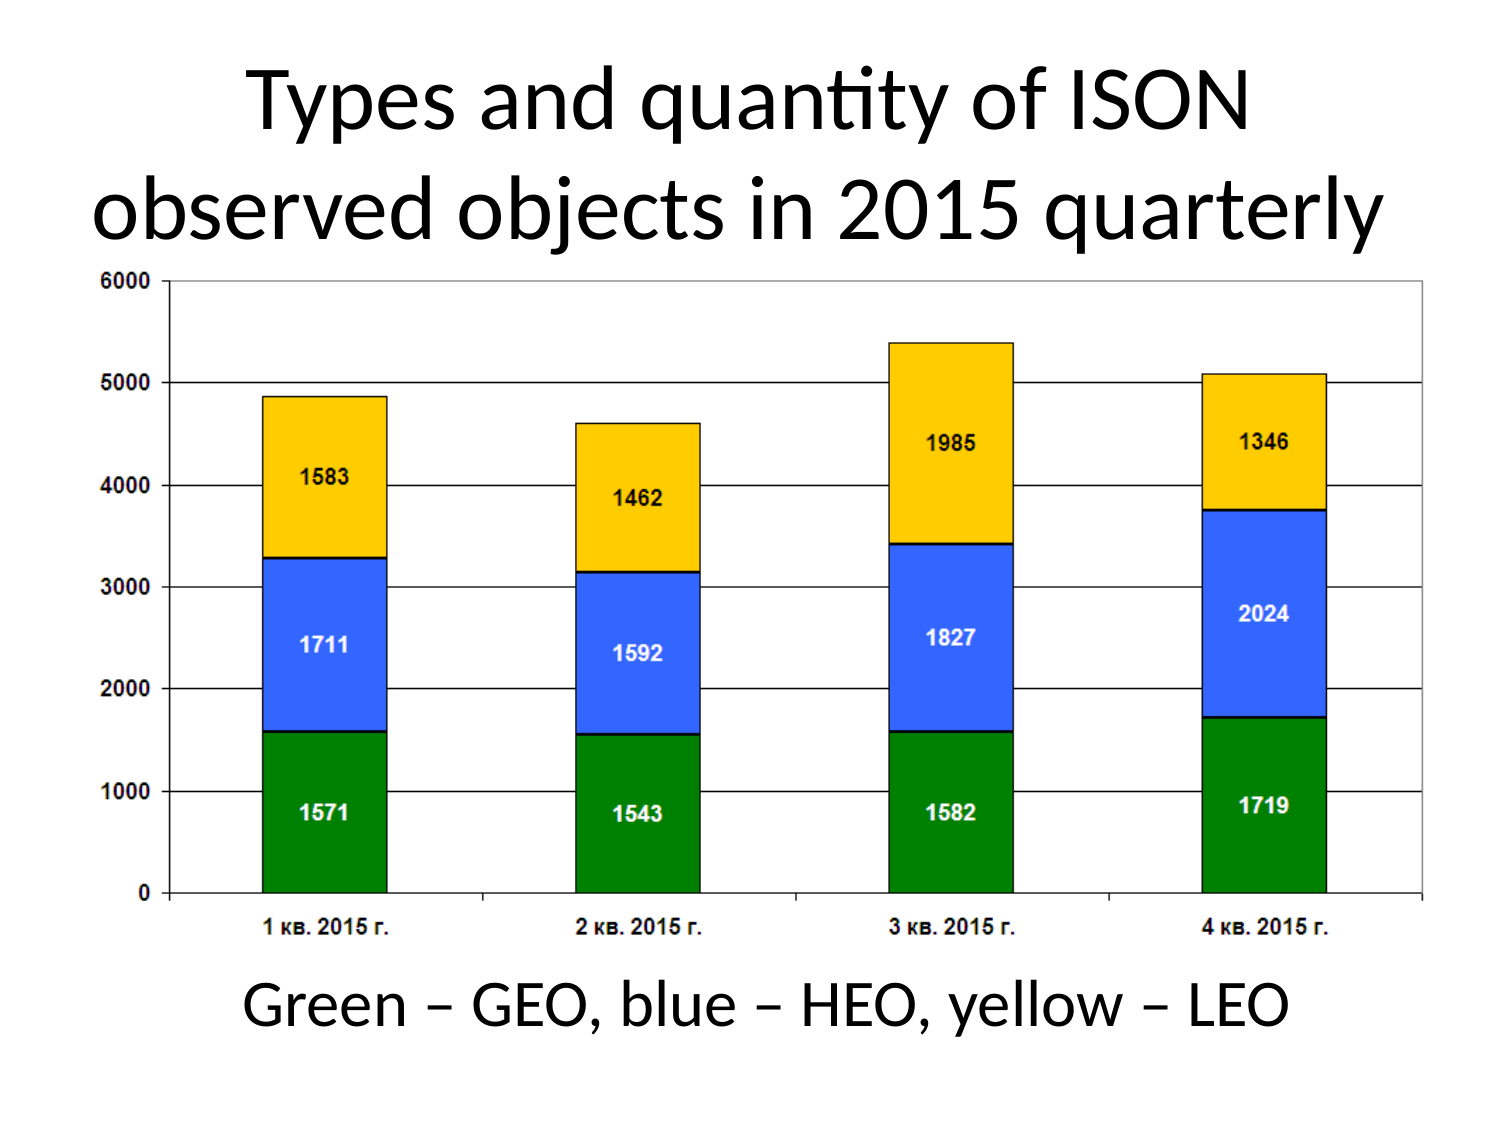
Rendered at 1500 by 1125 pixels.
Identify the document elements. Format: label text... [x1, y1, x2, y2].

picture [76, 254, 1443, 953]
text_box Green – GEO, blue – HEO, yellow – LEO [92, 959, 1443, 1094]
text_box Types and quantity of ISON observed objects in 2015 quarterly [74, 30, 1425, 233]
